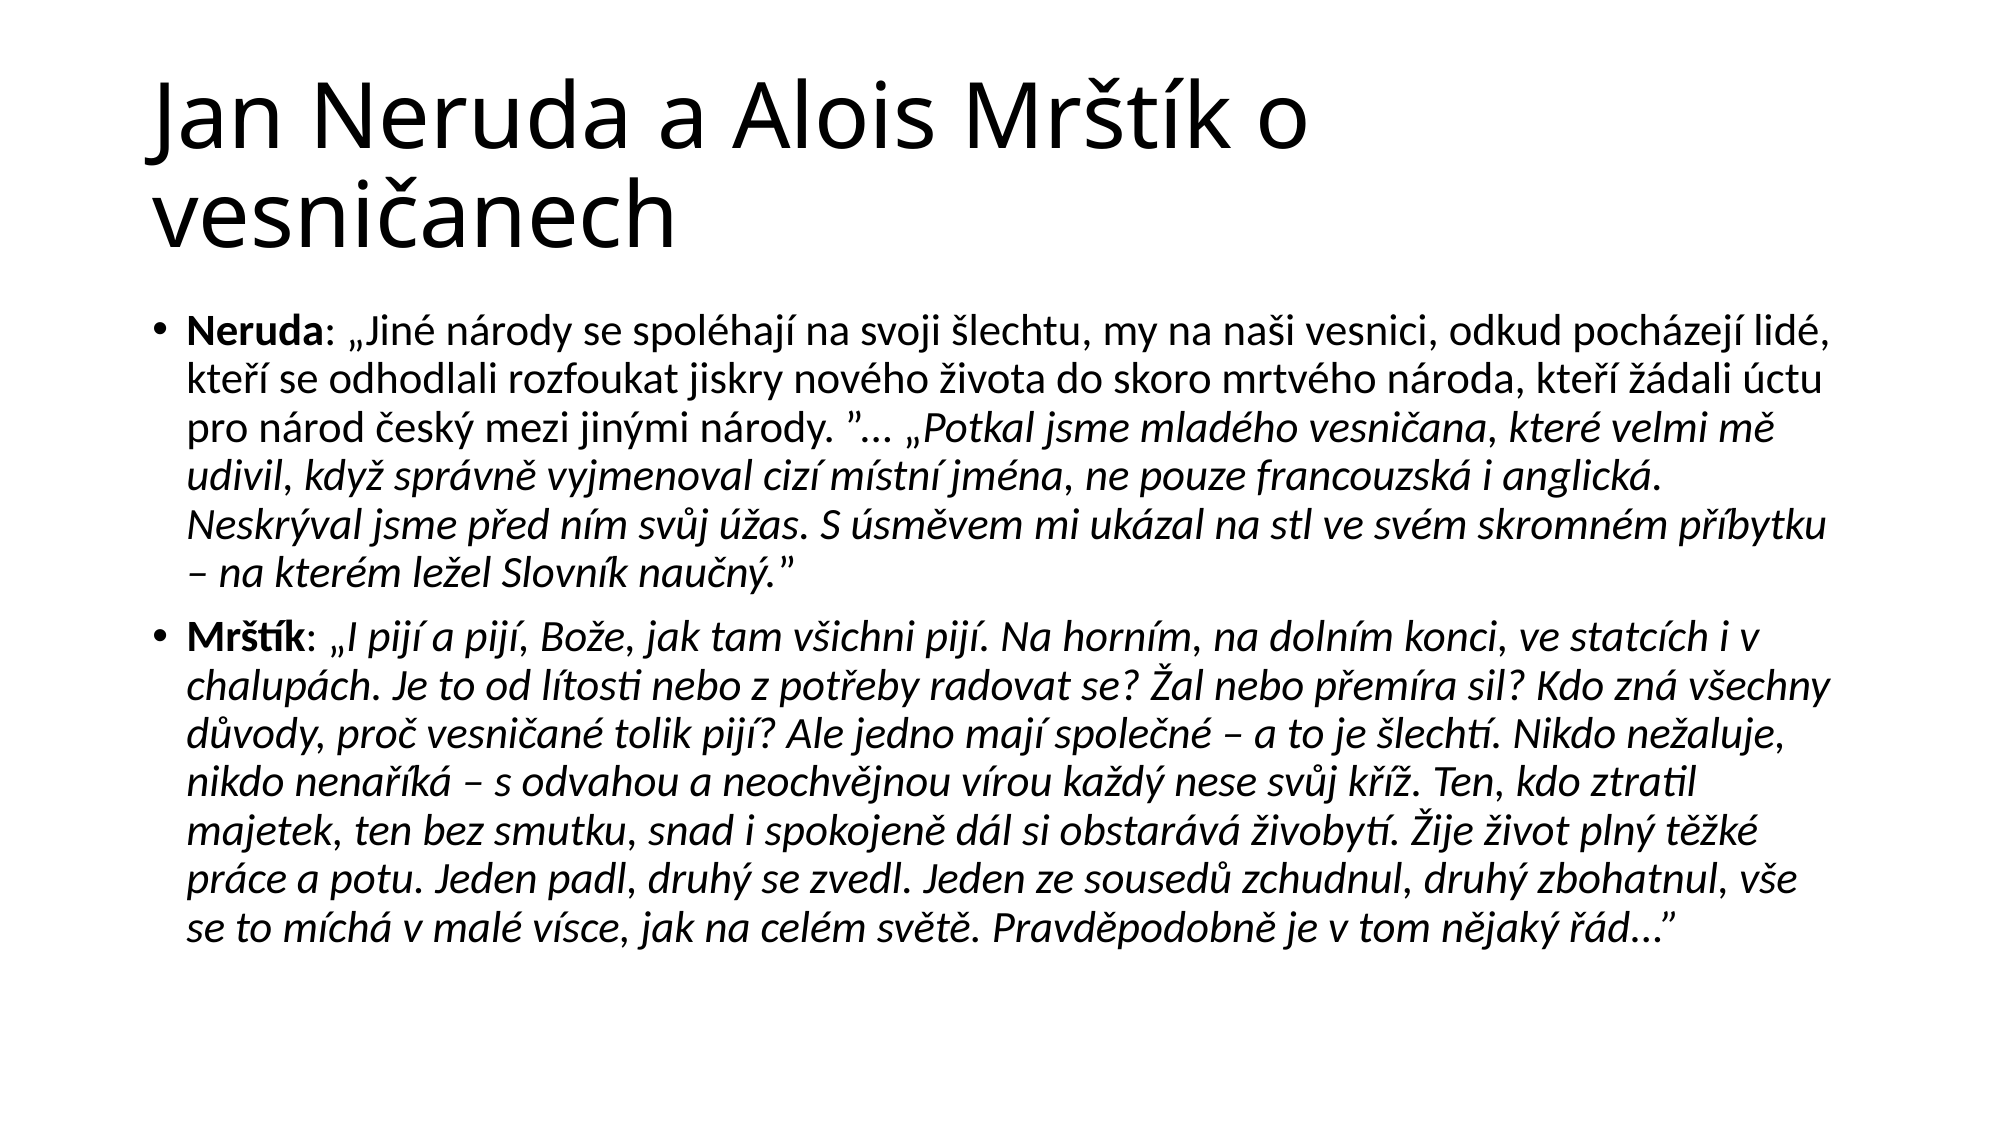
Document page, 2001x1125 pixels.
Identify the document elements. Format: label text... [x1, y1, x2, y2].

title Jan Neruda a Alois Mrštík o vesničanech [137, 59, 1863, 278]
list Neruda: „Jiné národy se spoléhají na svoji šlechtu, my na naši vesnici, odkud pocházejí lidé, kteří se odhodlali rozfoukat jiskry nového života do skoro mrtvého národa, kteří žádali úctu pro národ český mezi jinými národy. ”... „Potkal jsme mladého vesničana, které velmi mě udivil, když správně vyjmenoval cizí místní jména, ne pouze francouzská i anglická. Neskrýval jsme před ním svůj úžas. S úsměvem mi ukázal na stl ve svém skromném příbytku – na kterém ležel Slovník naučný.” Mrštík: „I pijí a pijí, Bože, jak tam všichni pijí. Na horním, na dolním konci, ve statcích i v chalupách. Je to od lítosti nebo z potřeby radovat se? Žal nebo přemíra sil? Kdo zná všechny důvody, proč vesničané tolik pijí? Ale jedno mají společné – a to je šlechtí. Nikdo nežaluje, nikdo nenaříká – s odvahou a neochvějnou vírou každý nese svůj kříž. Ten, kdo ztratil majetek, ten bez smutku, snad i spokojeně dál si obstarává živobytí. Žije život plný těžké práce a potu. Jeden padl, druhý se zvedl. Jeden ze sousedů zchudnul, druhý zbohatnul, vše se to míchá v malé vísce, jak na celém světě. Pravděpodobně je v tom nějaký řád...” [137, 299, 1863, 1014]
